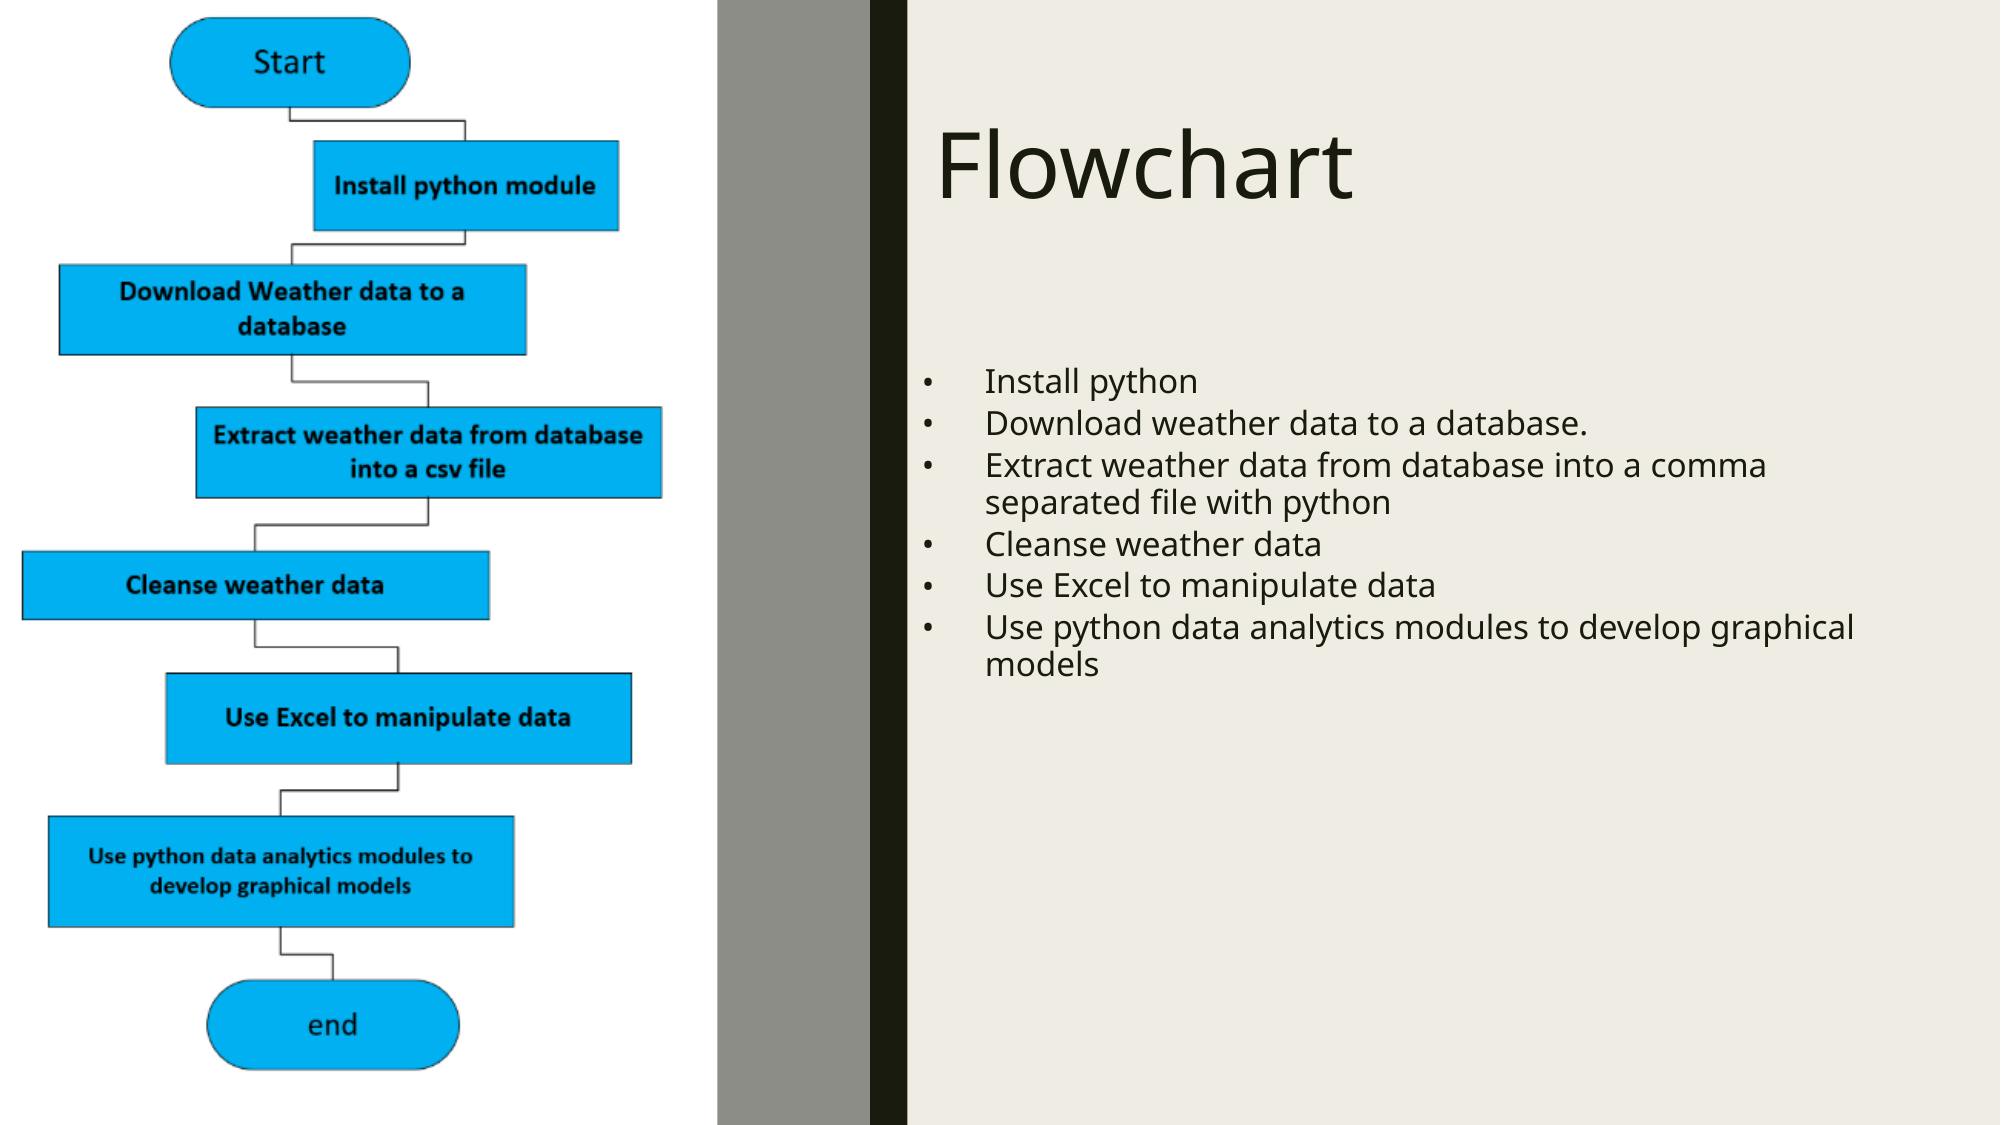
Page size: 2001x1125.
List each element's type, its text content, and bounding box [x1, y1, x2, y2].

picture [0, 0, 718, 1125]
list Install python Download weather data to a database. Extract weather data from database into a comma separated file with python Cleanse weather data Use Excel to manipulate data Use python data analytics modules to develop graphical models [906, 356, 1921, 944]
title Flowchart [919, 112, 1933, 357]
